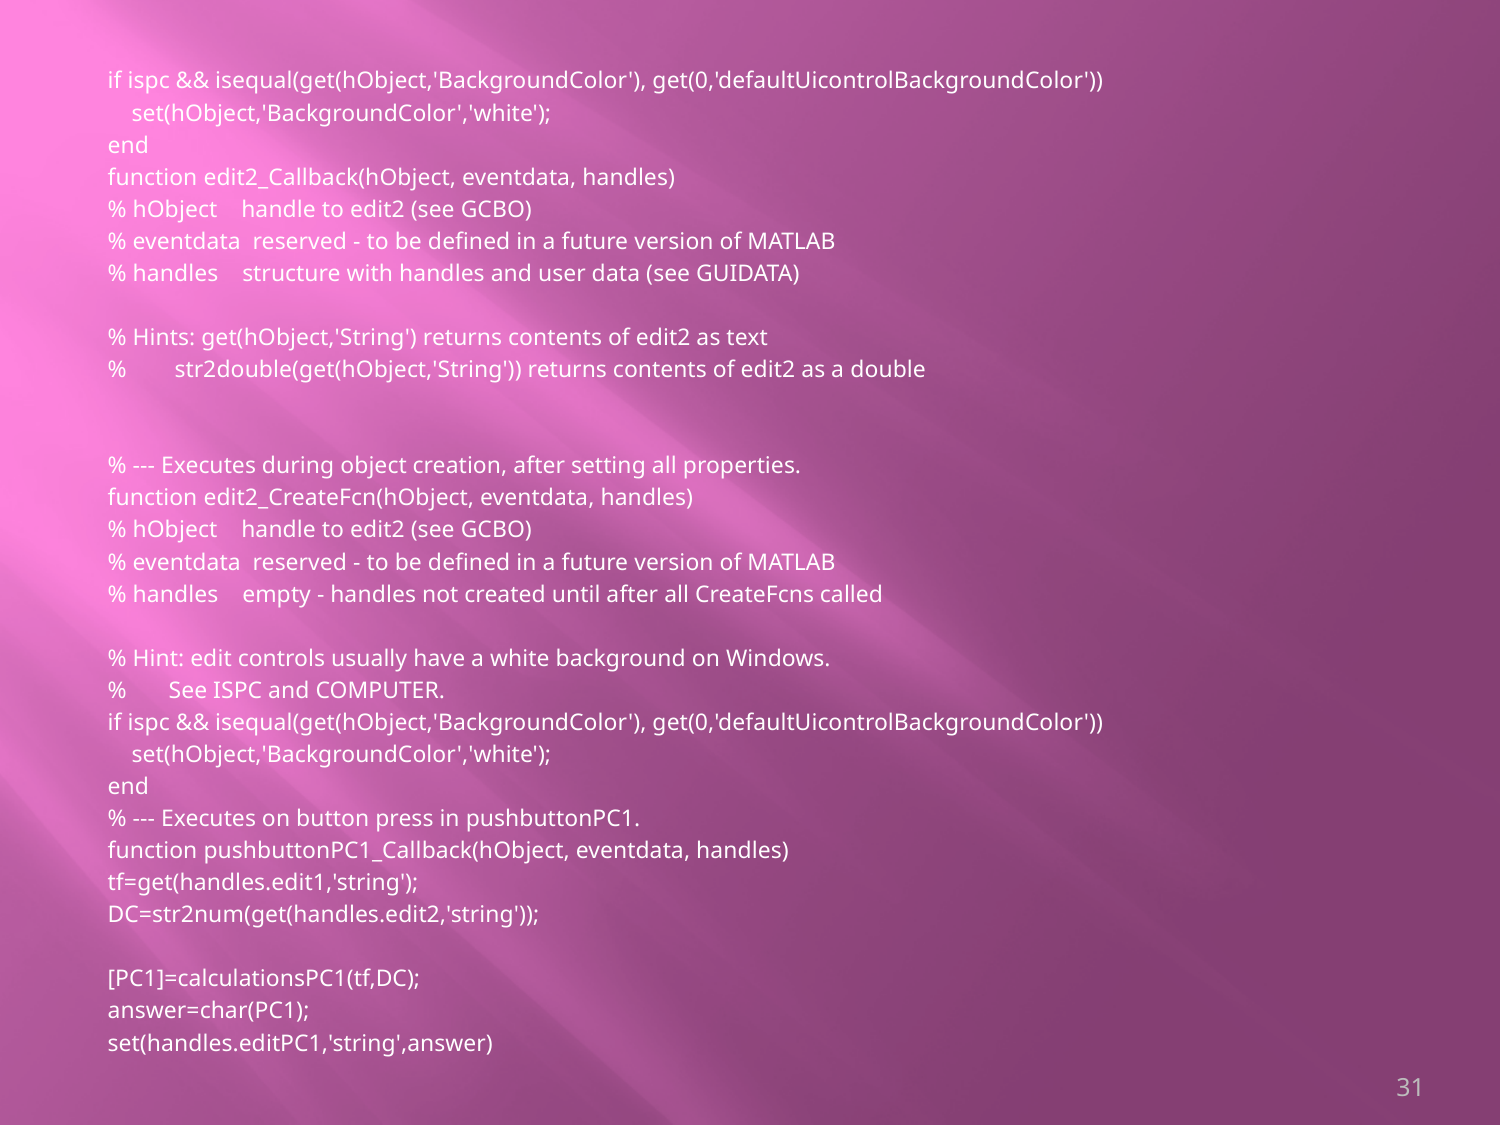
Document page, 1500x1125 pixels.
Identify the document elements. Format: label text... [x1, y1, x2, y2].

list if ispc && isequal(get(hObject,'BackgroundColor'), get(0,'defaultUicontrolBackgroundColor')) set(hObject,'BackgroundColor','white'); end function edit2_Callback(hObject, eventdata, handles) % hObject handle to edit2 (see GCBO) % eventdata reserved - to be defined in a future version of MATLAB % handles structure with handles and user data (see GUIDATA) % Hints: get(hObject,'String') returns contents of edit2 as text % str2double(get(hObject,'String')) returns contents of edit2 as a double % --- Executes during object creation, after setting all properties. function edit2_CreateFcn(hObject, eventdata, handles) % hObject handle to edit2 (see GCBO) % eventdata reserved - to be defined in a future version of MATLAB % handles empty - handles not created until after all CreateFcns called % Hint: edit controls usually have a white background on Windows. % See ISPC and COMPUTER. if ispc && isequal(get(hObject,'BackgroundColor'), get(0,'defaultUicontrolBackgroundColor')) set(hObject,'BackgroundColor','white'); end % --- Executes on button press in pushbuttonPC1. function pushbuttonPC1_Callback(hObject, eventdata, handles) tf=get(handles.edit1,'string'); DC=str2num(get(handles.edit2,'string')); [PC1]=calculationsPC1(tf,DC); answer=char(PC1); set(handles.editPC1,'string',answer) [70, 58, 1421, 1091]
slide_number 31 [1299, 1052, 1425, 1113]
